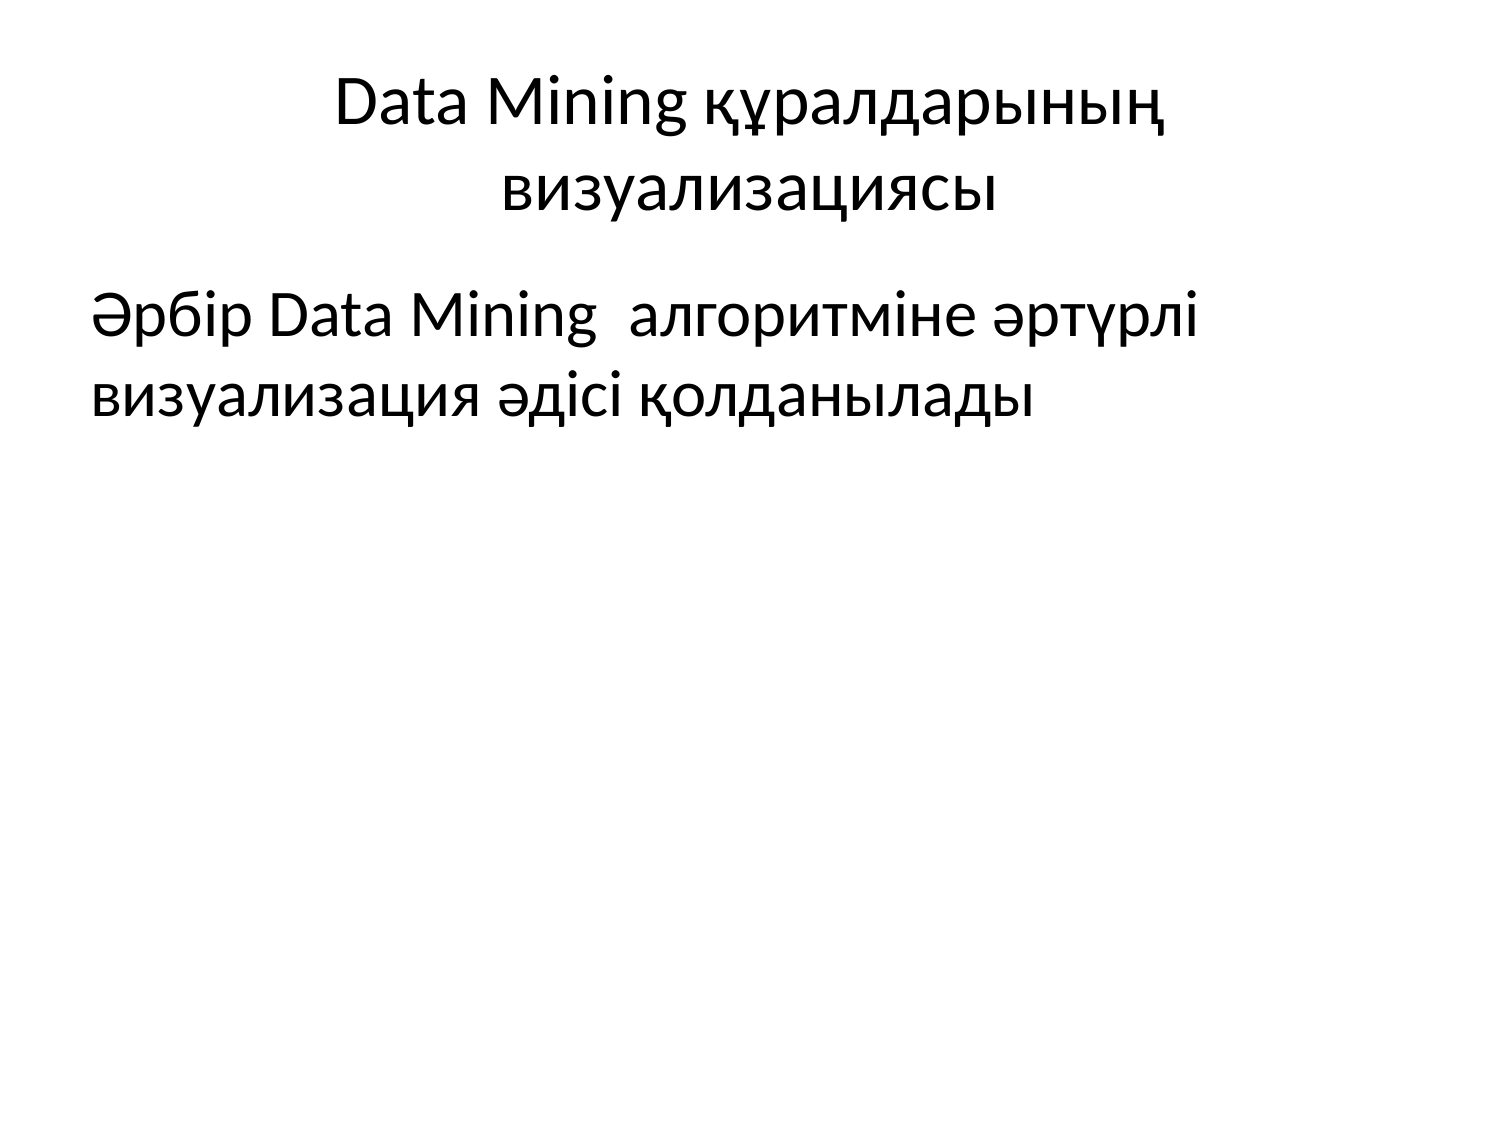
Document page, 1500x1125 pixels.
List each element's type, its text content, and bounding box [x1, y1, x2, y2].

list Әрбір Data Mining алгоритміне әртүрлі визуализация әдісі қолданылады [75, 262, 1425, 1005]
title Data Mining құралдарының визуализациясы [75, 45, 1425, 233]
